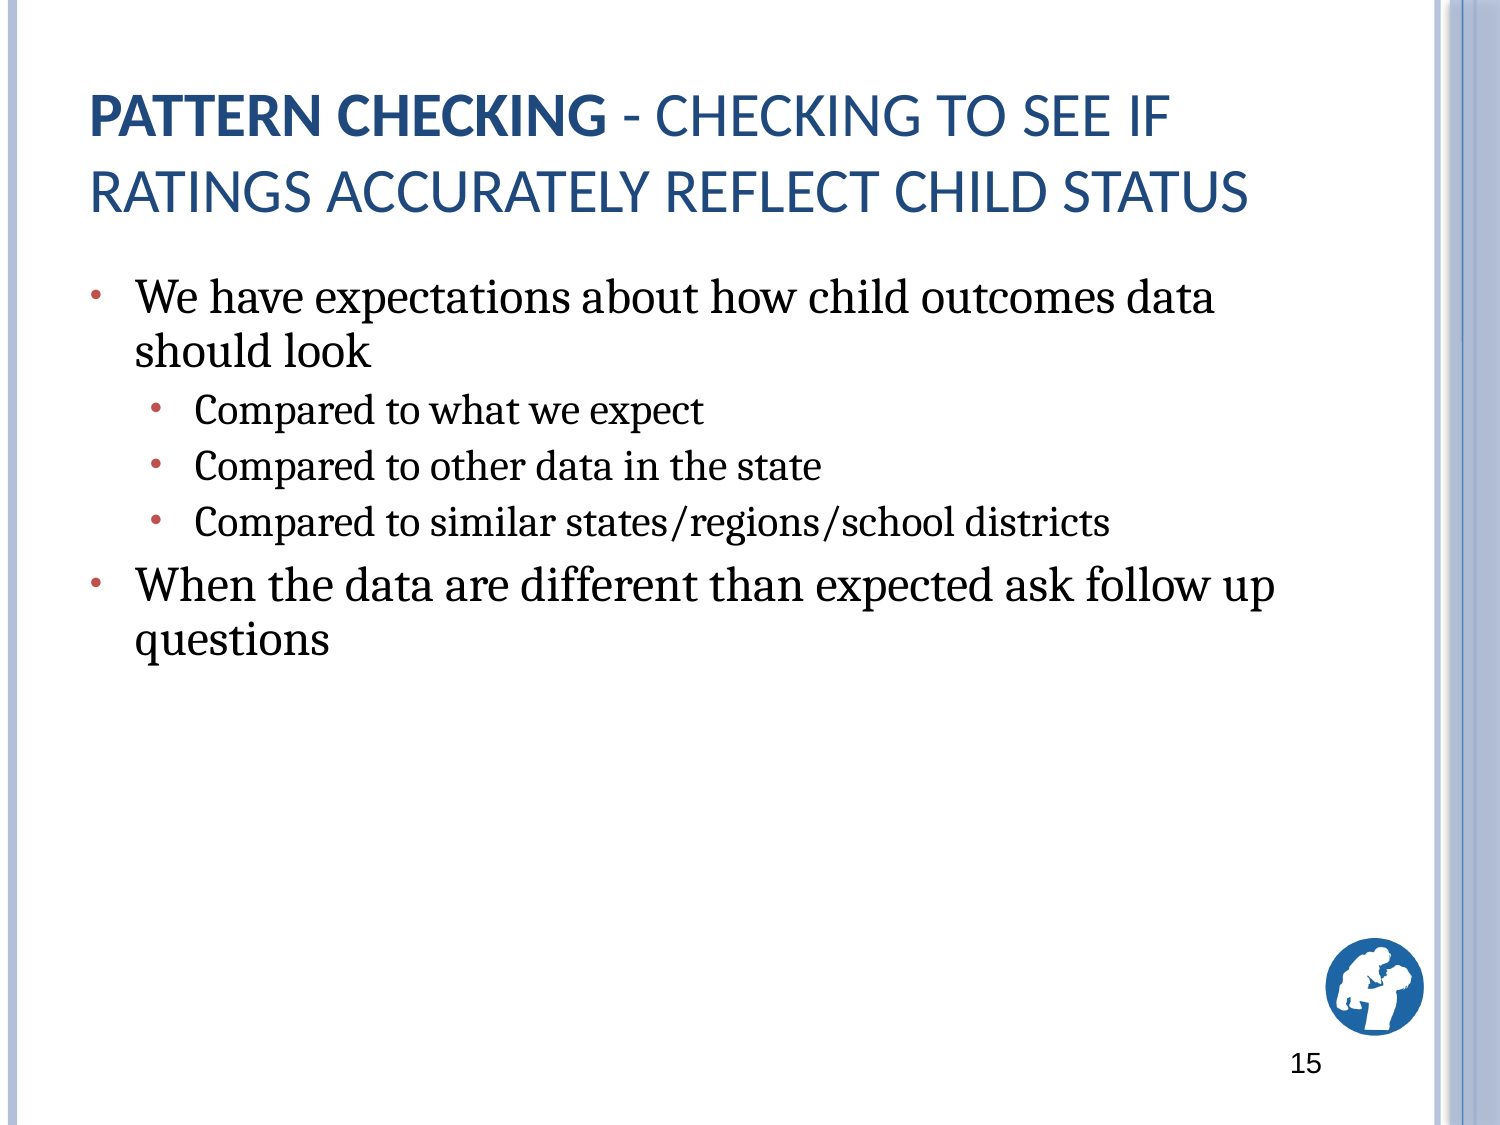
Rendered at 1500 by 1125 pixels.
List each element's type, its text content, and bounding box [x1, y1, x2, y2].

title Pattern Checking - Checking to see if ratings accurately reflect child status [75, 45, 1300, 233]
slide_number 15 [1275, 1037, 1500, 1113]
list We have expectations about how child outcomes data should look Compared to what we expect Compared to other data in the state Compared to similar states/regions/school districts When the data are different than expected ask follow up questions [75, 262, 1300, 1062]
picture [1325, 937, 1425, 1037]
